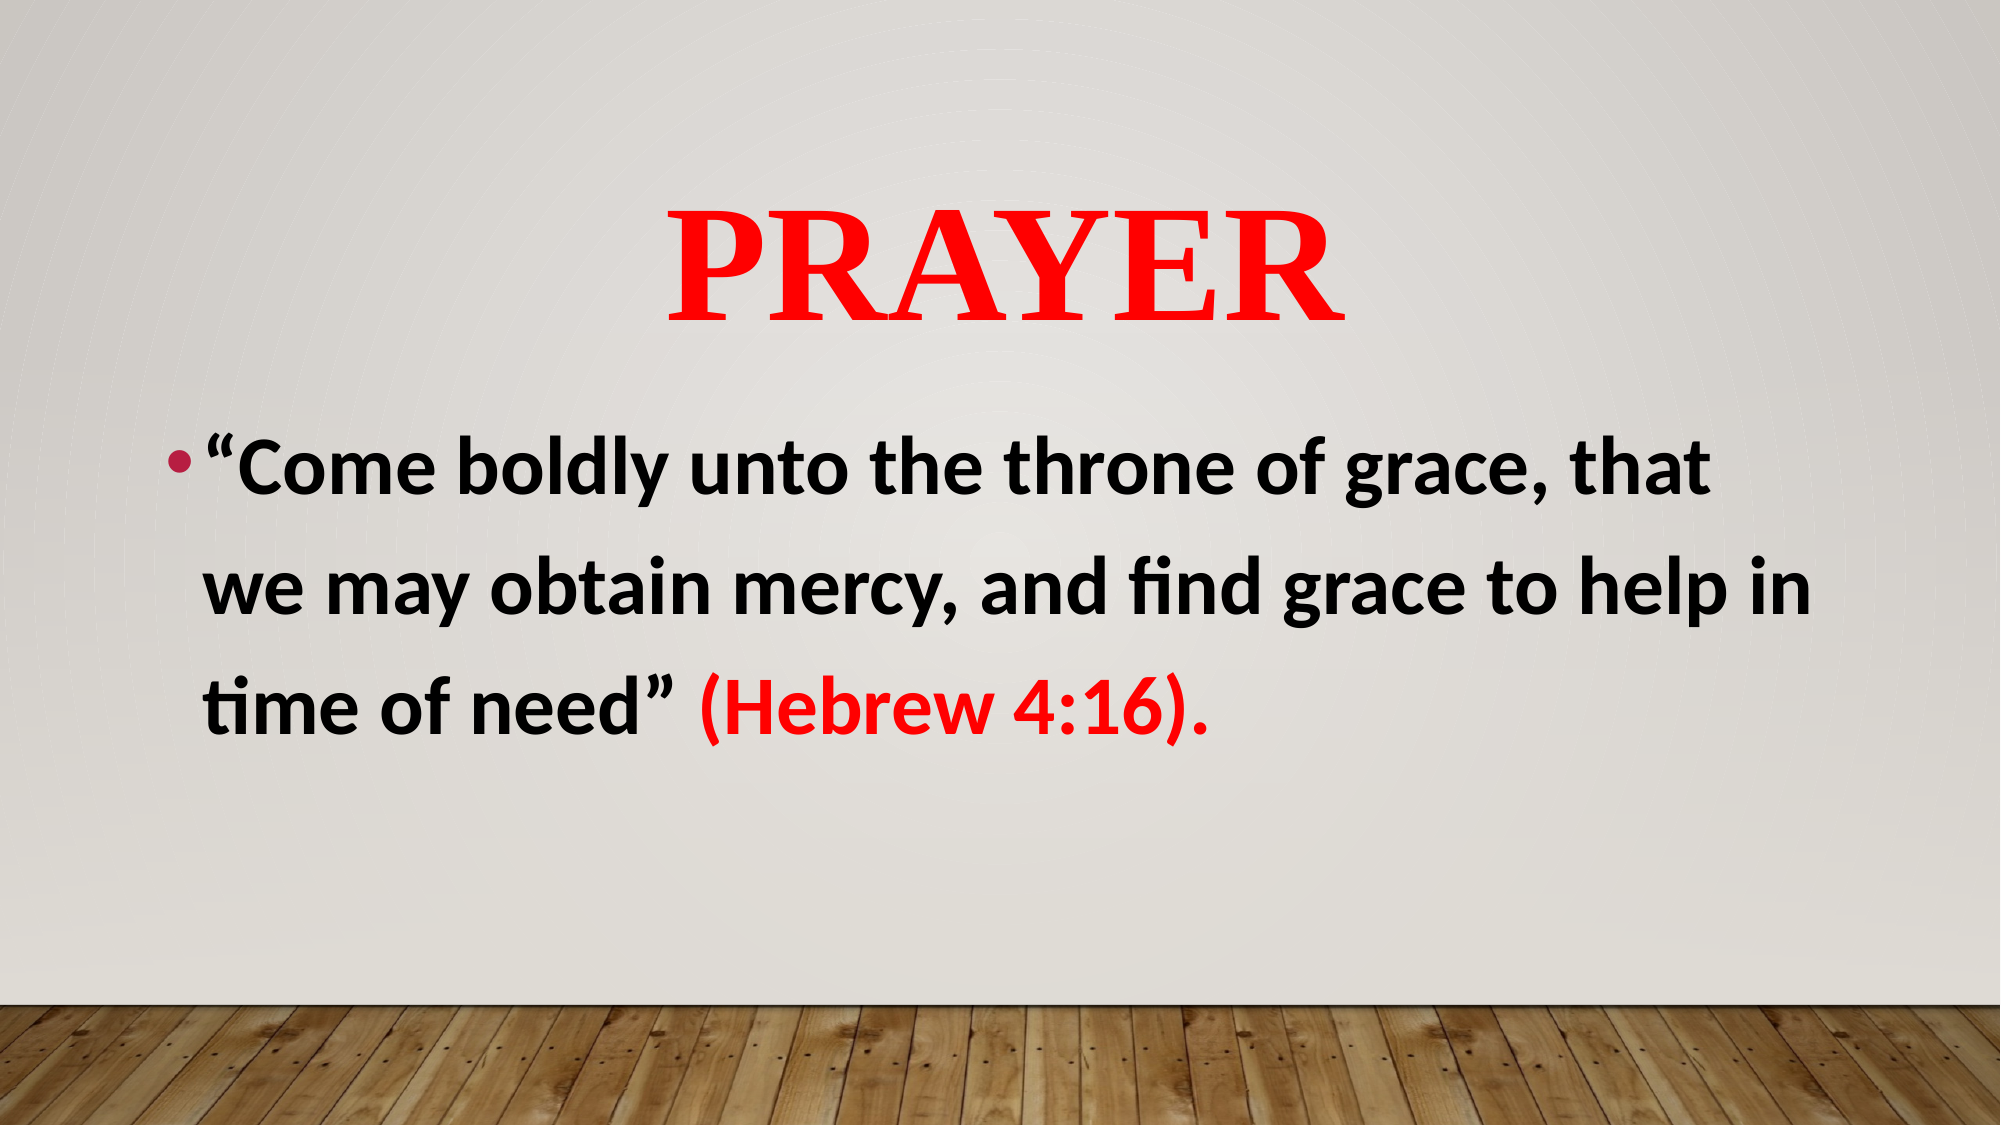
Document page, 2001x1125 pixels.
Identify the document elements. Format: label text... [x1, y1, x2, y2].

title prayer [216, 131, 1793, 383]
picture [0, 1005, 2000, 1125]
list “Come boldly unto the throne of grace, that we may obtain mercy, and find grace to help in time of need” (Hebrew 4:16). [149, 383, 1850, 946]
